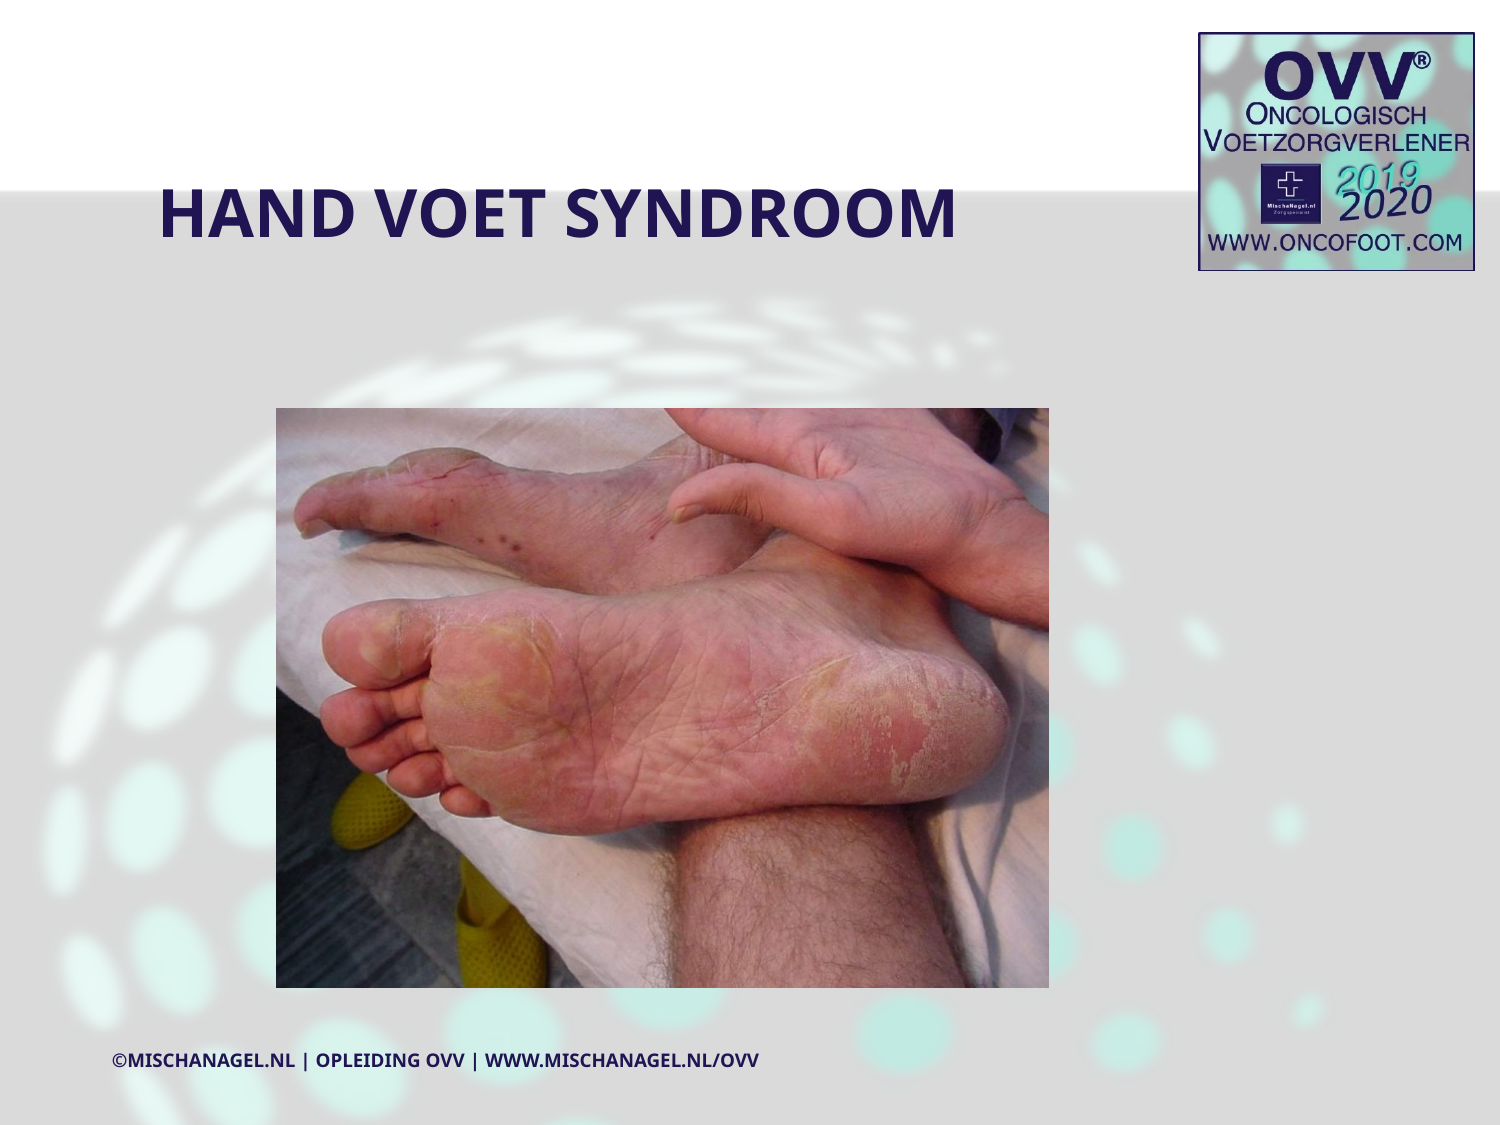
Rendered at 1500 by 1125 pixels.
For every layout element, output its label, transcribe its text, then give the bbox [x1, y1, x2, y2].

picture [1198, 32, 1475, 271]
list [275, 408, 1049, 988]
footer ©MischaNagel.nl | Opleiding OVV | www.mischanagel.nl/ovv [96, 1048, 798, 1082]
title HAND VOET SYNDROOM [142, 152, 1183, 269]
